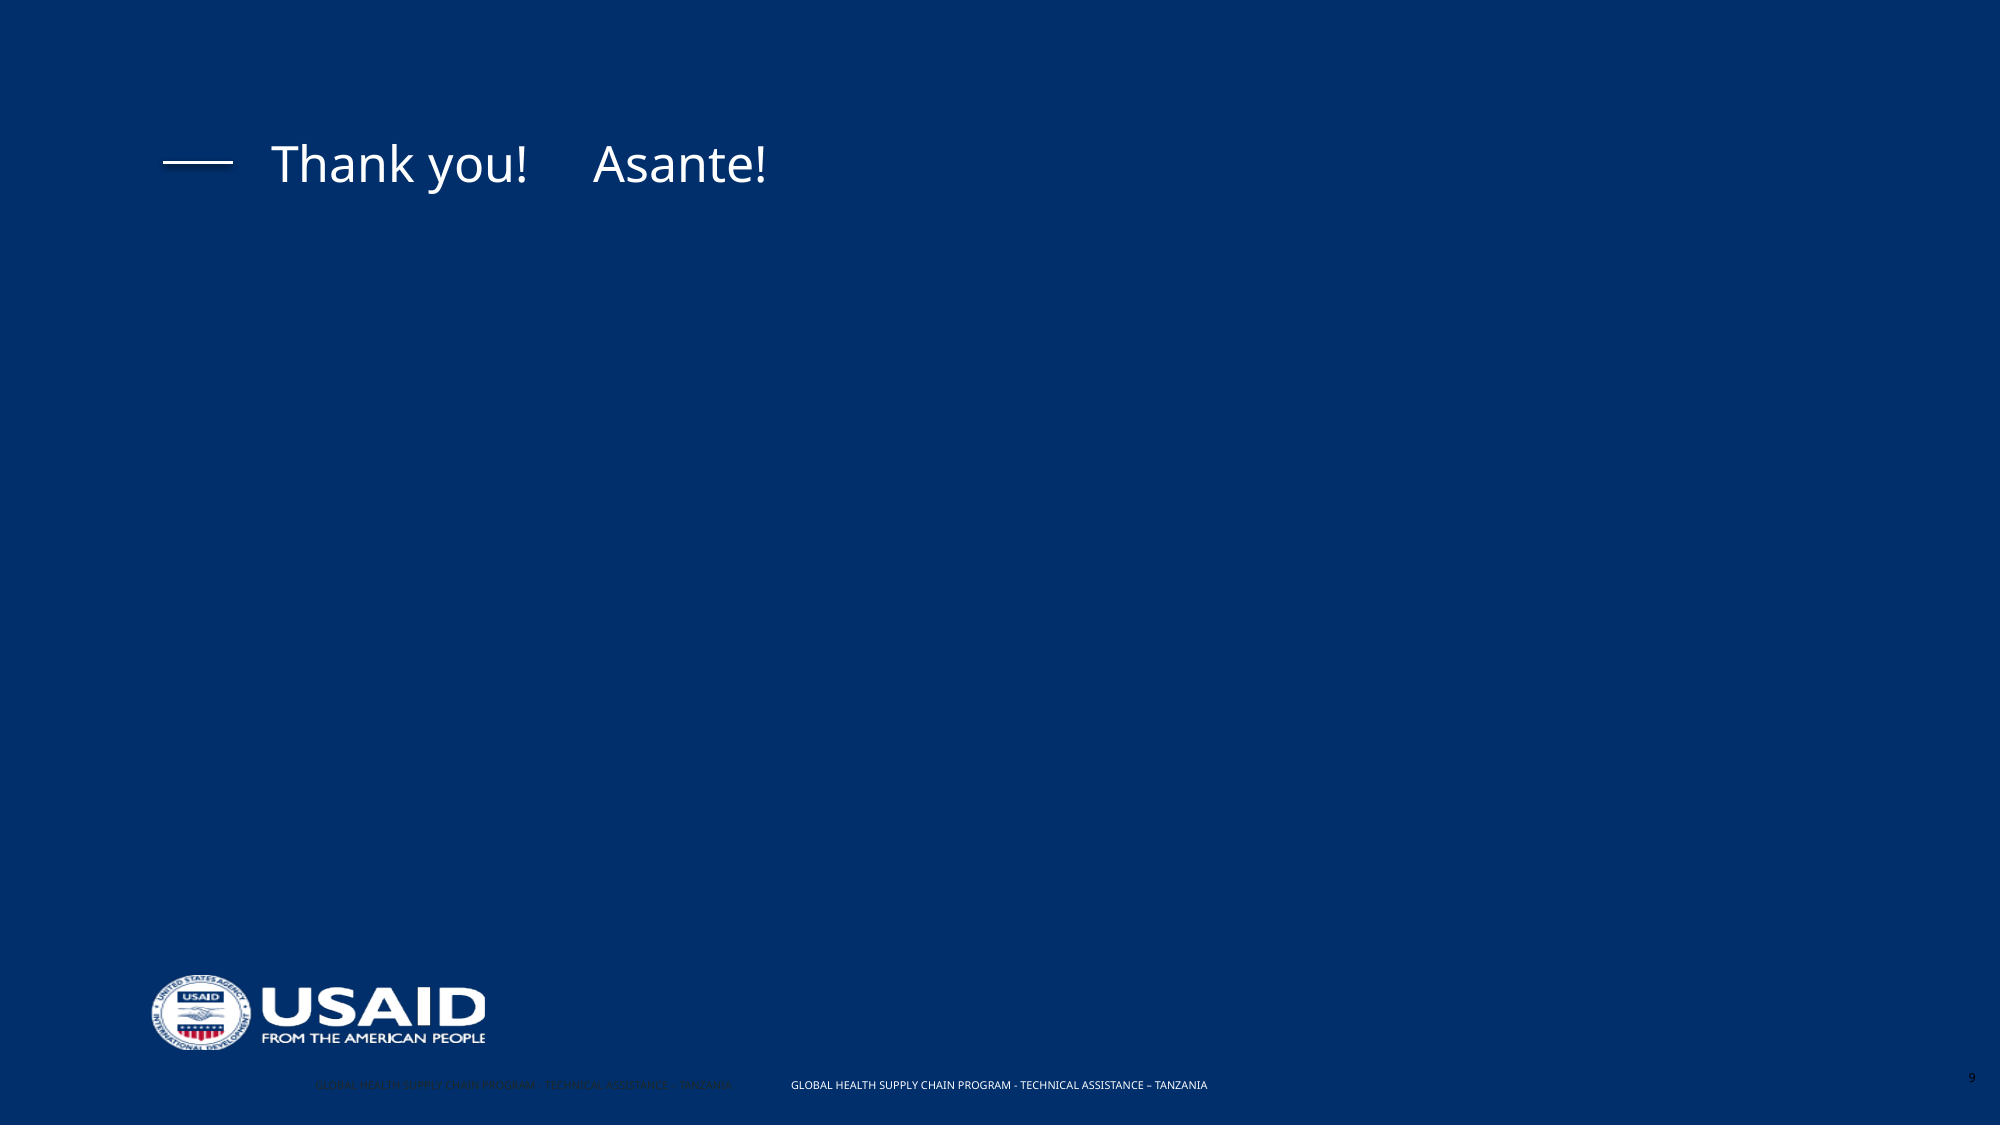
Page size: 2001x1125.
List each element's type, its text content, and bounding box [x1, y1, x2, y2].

footer GLOBAL HEALTH SUPPLY CHAIN PROGRAM - TECHNICAL ASSISTANCE – TANZANIA [249, 1070, 799, 1099]
title Thank you! Asante! [256, 125, 1457, 201]
